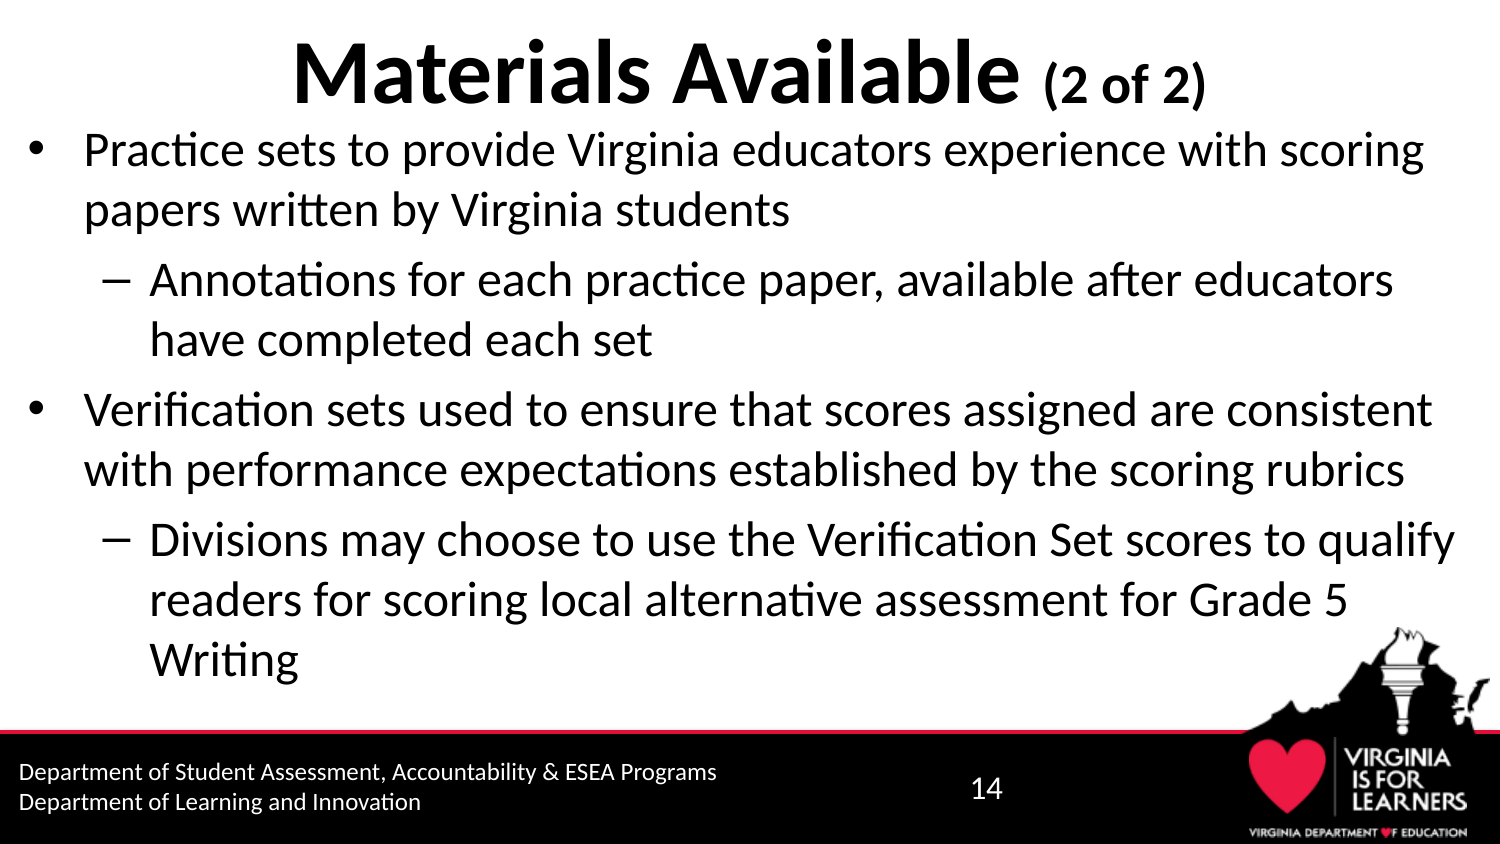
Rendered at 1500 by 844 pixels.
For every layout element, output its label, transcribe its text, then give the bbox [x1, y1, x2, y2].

list Practice sets to provide Virginia educators experience with scoring papers written by Virginia students Annotations for each practice paper, available after educators have completed each set Verification sets used to ensure that scores assigned are consistent with performance expectations established by the scoring rubrics Divisions may choose to use the Verification Set scores to qualify readers for scoring local alternative assessment for Grade 5 Writing [12, 109, 1477, 672]
picture [1249, 737, 1467, 838]
title Materials Available (2 of 2) [0, 0, 1500, 135]
picture [1240, 627, 1490, 736]
